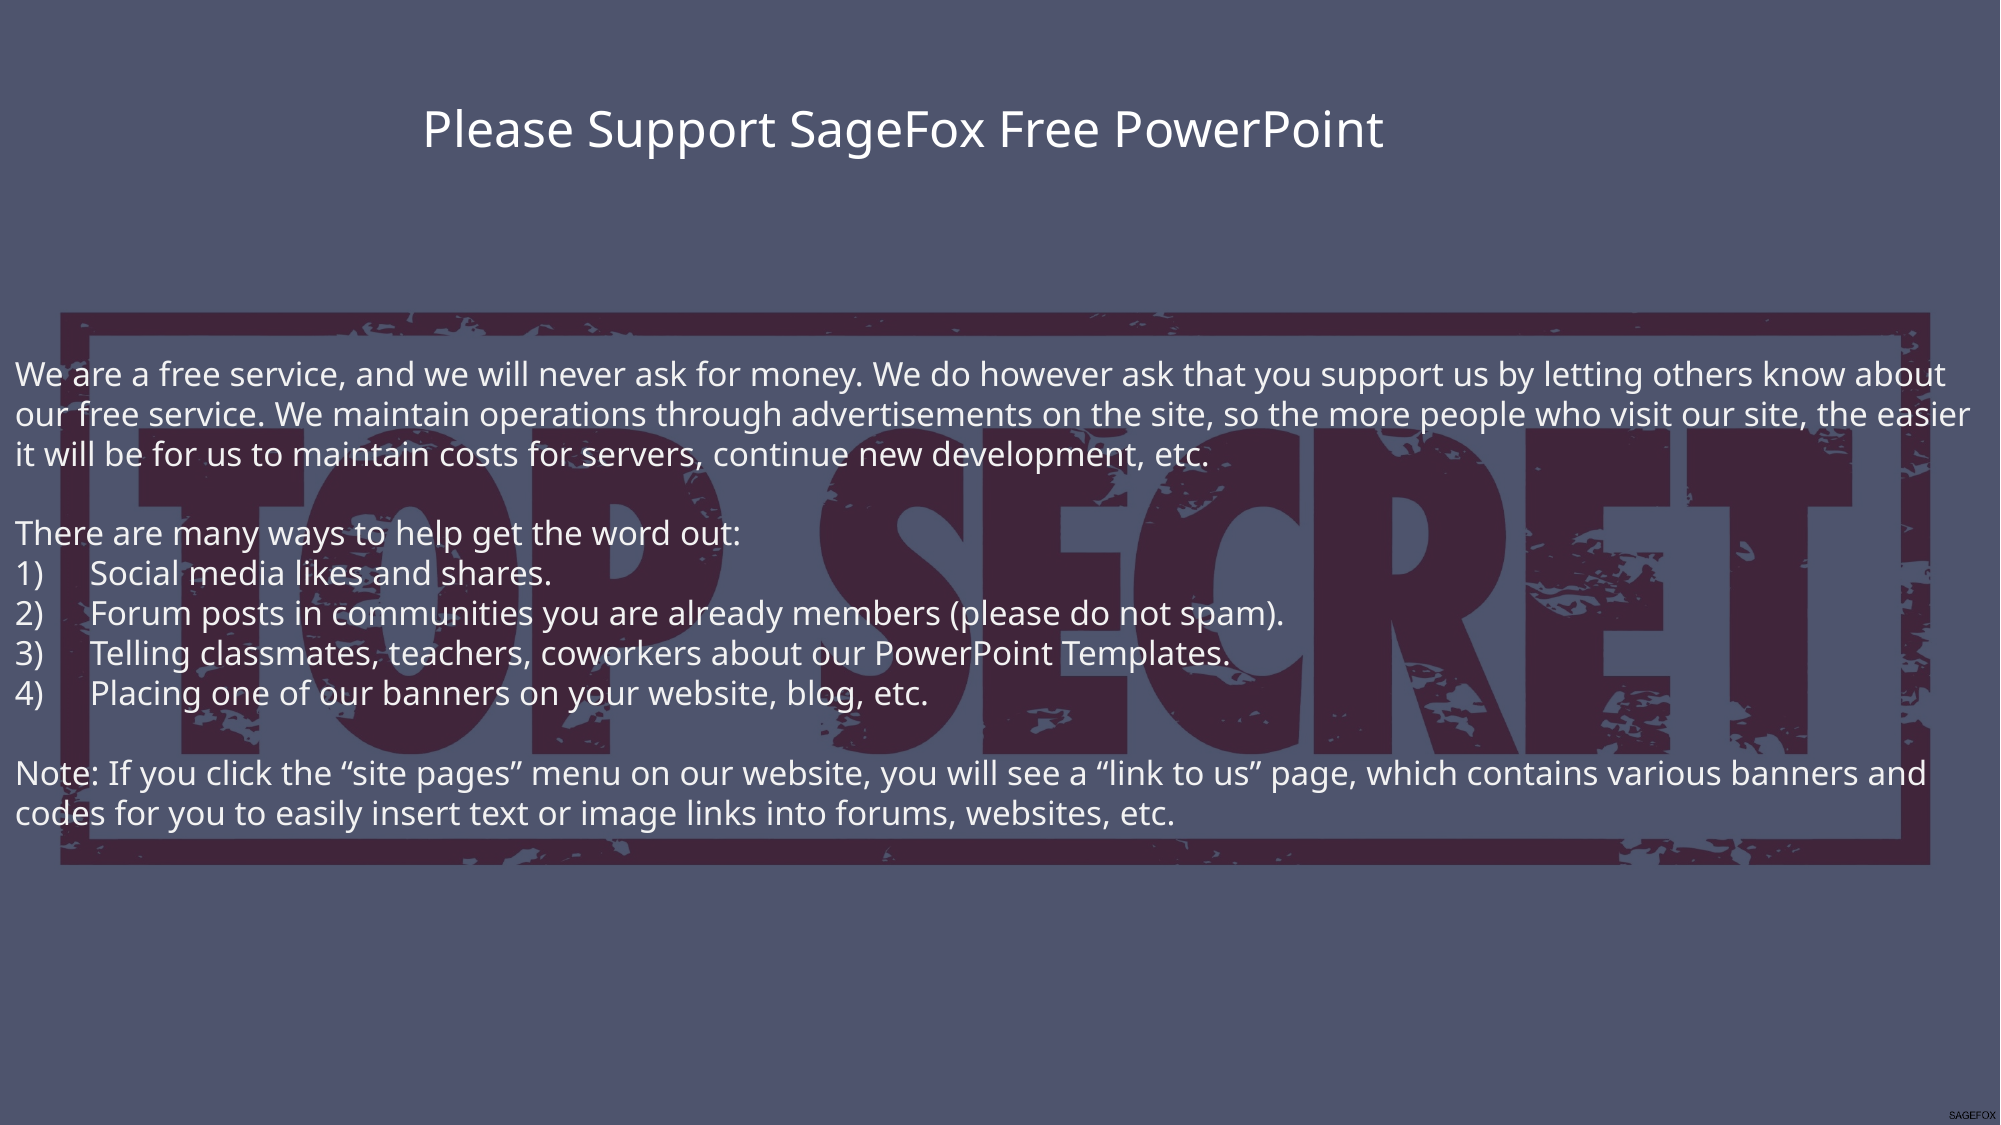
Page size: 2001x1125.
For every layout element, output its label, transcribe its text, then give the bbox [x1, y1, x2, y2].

text_box We are a free service, and we will never ask for money. We do however ask that you support us by letting others know about our free service. We maintain operations through advertisements on the site, so the more people who visit our site, the easier it will be for us to maintain costs for servers, continue new development, etc. There are many ways to help get the word out: Social media likes and shares. Forum posts in communities you are already members (please do not spam). Telling classmates, teachers, coworkers about our PowerPoint Templates. Placing one of our banners on your website, blog, etc. Note: If you click the “site pages” menu on our website, you will see a “link to us” page, which contains various banners and codes for you to easily insert text or image links into forums, websites, etc. [0, 0, 2000, 1125]
title Please Support SageFox Free PowerPoint [363, 72, 1444, 190]
